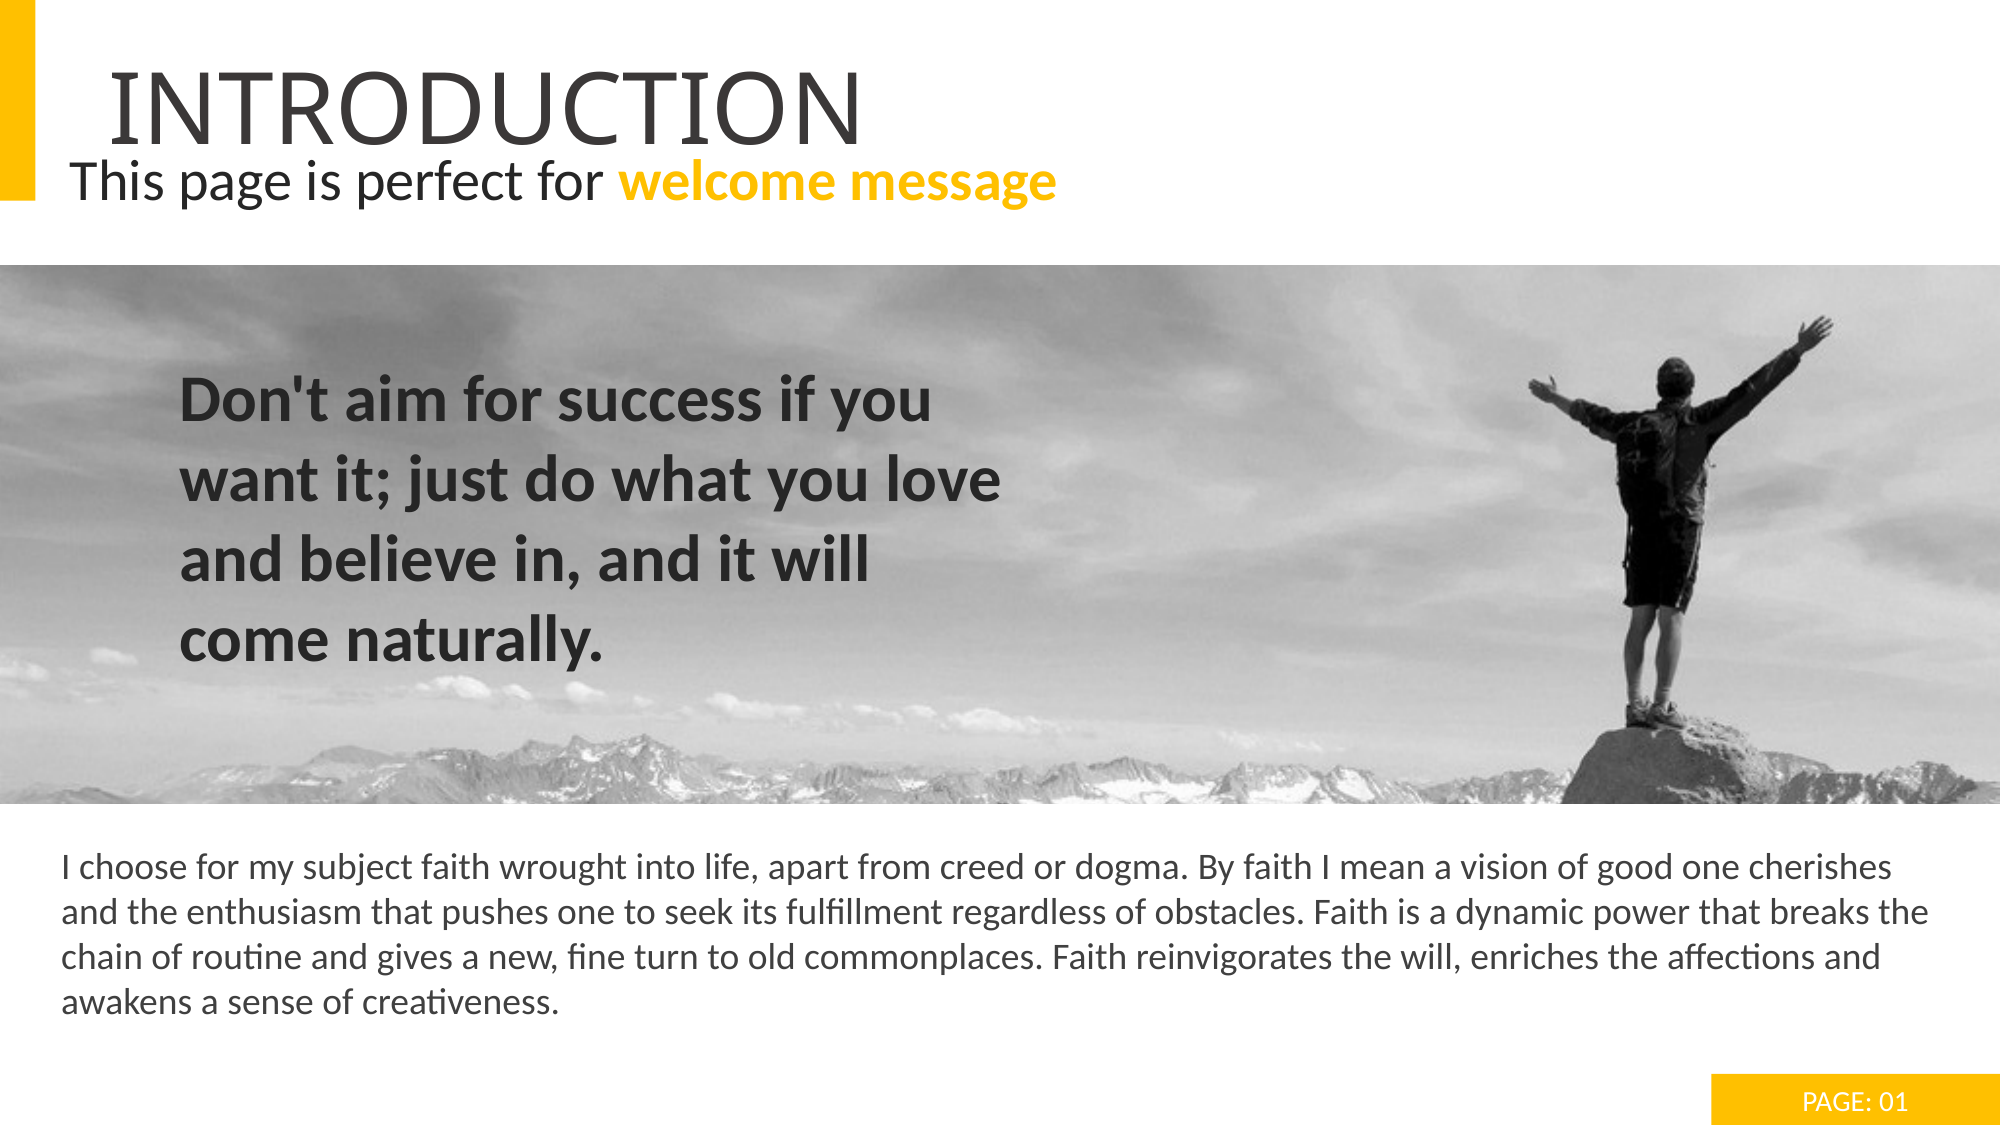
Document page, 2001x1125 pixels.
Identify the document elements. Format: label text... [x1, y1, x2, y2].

text_box PAGE: 01 [1710, 1073, 2000, 1125]
text_box This page is perfect for welcome message [55, 135, 1074, 220]
picture [0, 265, 2000, 804]
text_box I choose for my subject faith wrought into life, apart from creed or dogma. By faith I mean a vision of good one cherishes and the enthusiasm that pushes one to seek its fulfillment regardless of obstacles. Faith is a dynamic power that breaks the chain of routine and gives a new, fine turn to old commonplaces. Faith reinvigorates the will, enriches the affections and awakens a sense of creativeness. [46, 834, 1970, 1030]
text_box INTRODUCTION [93, 37, 882, 135]
text_box [0, 0, 36, 202]
